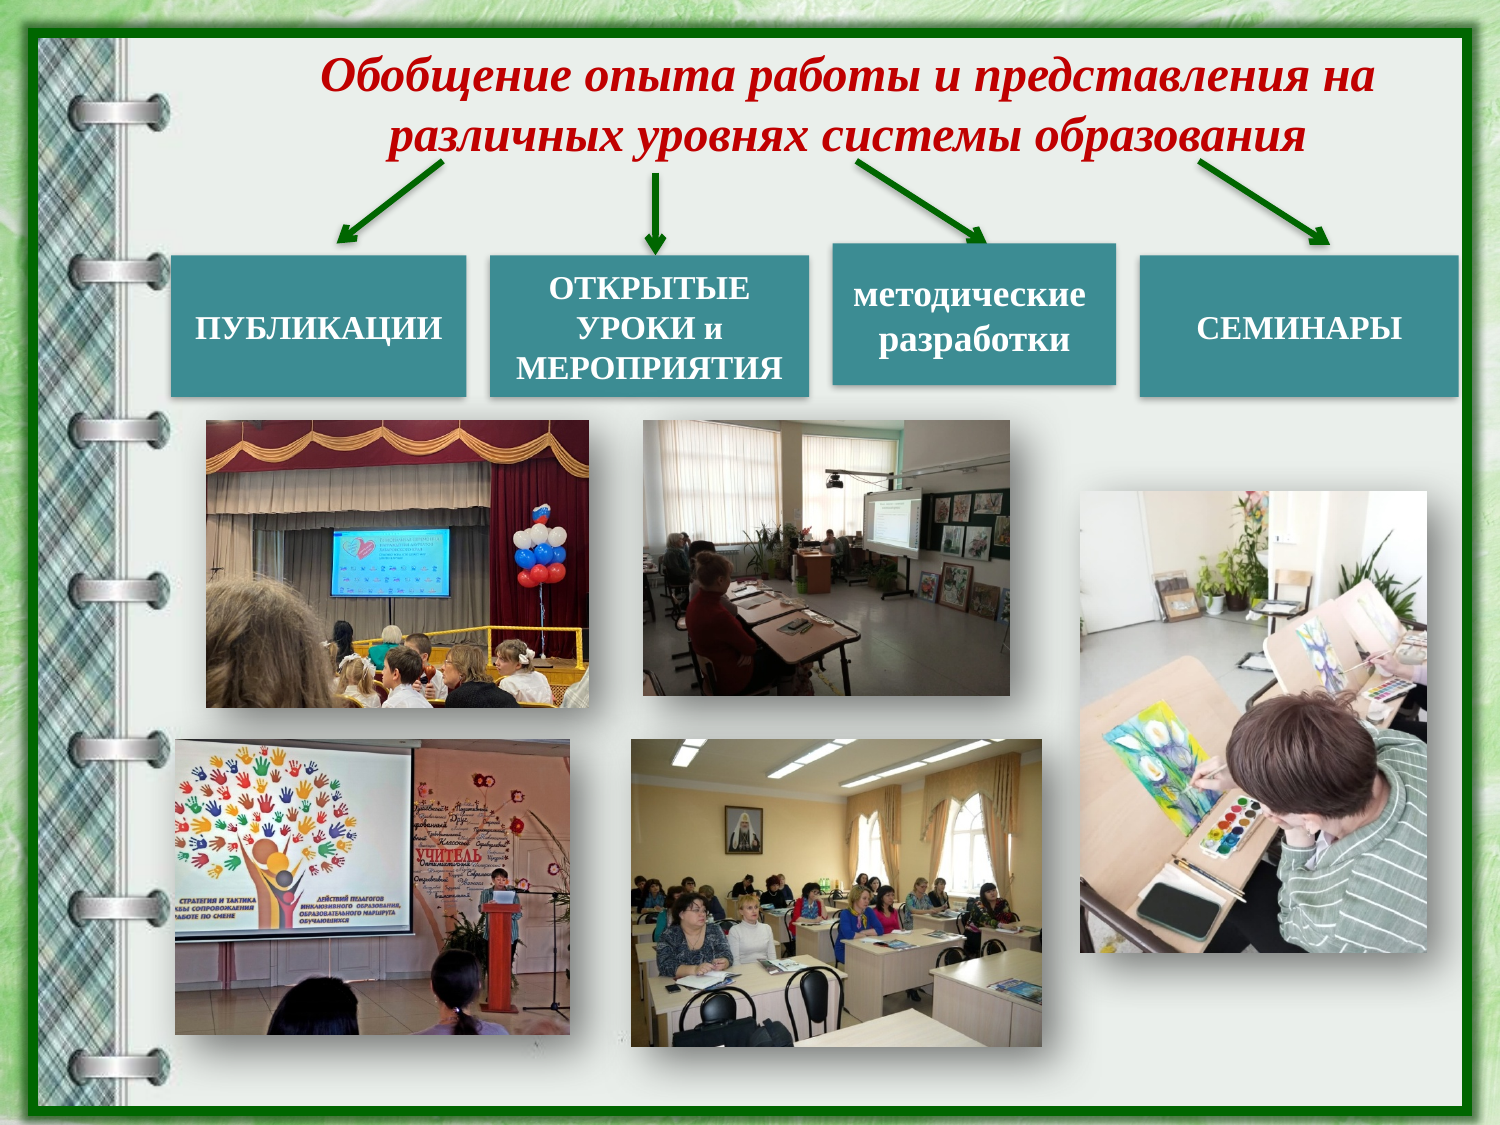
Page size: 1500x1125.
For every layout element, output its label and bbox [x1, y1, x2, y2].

picture [0, 0, 1500, 1125]
text_box [855, 160, 988, 246]
text_box [1198, 160, 1331, 246]
text_box [336, 160, 444, 244]
